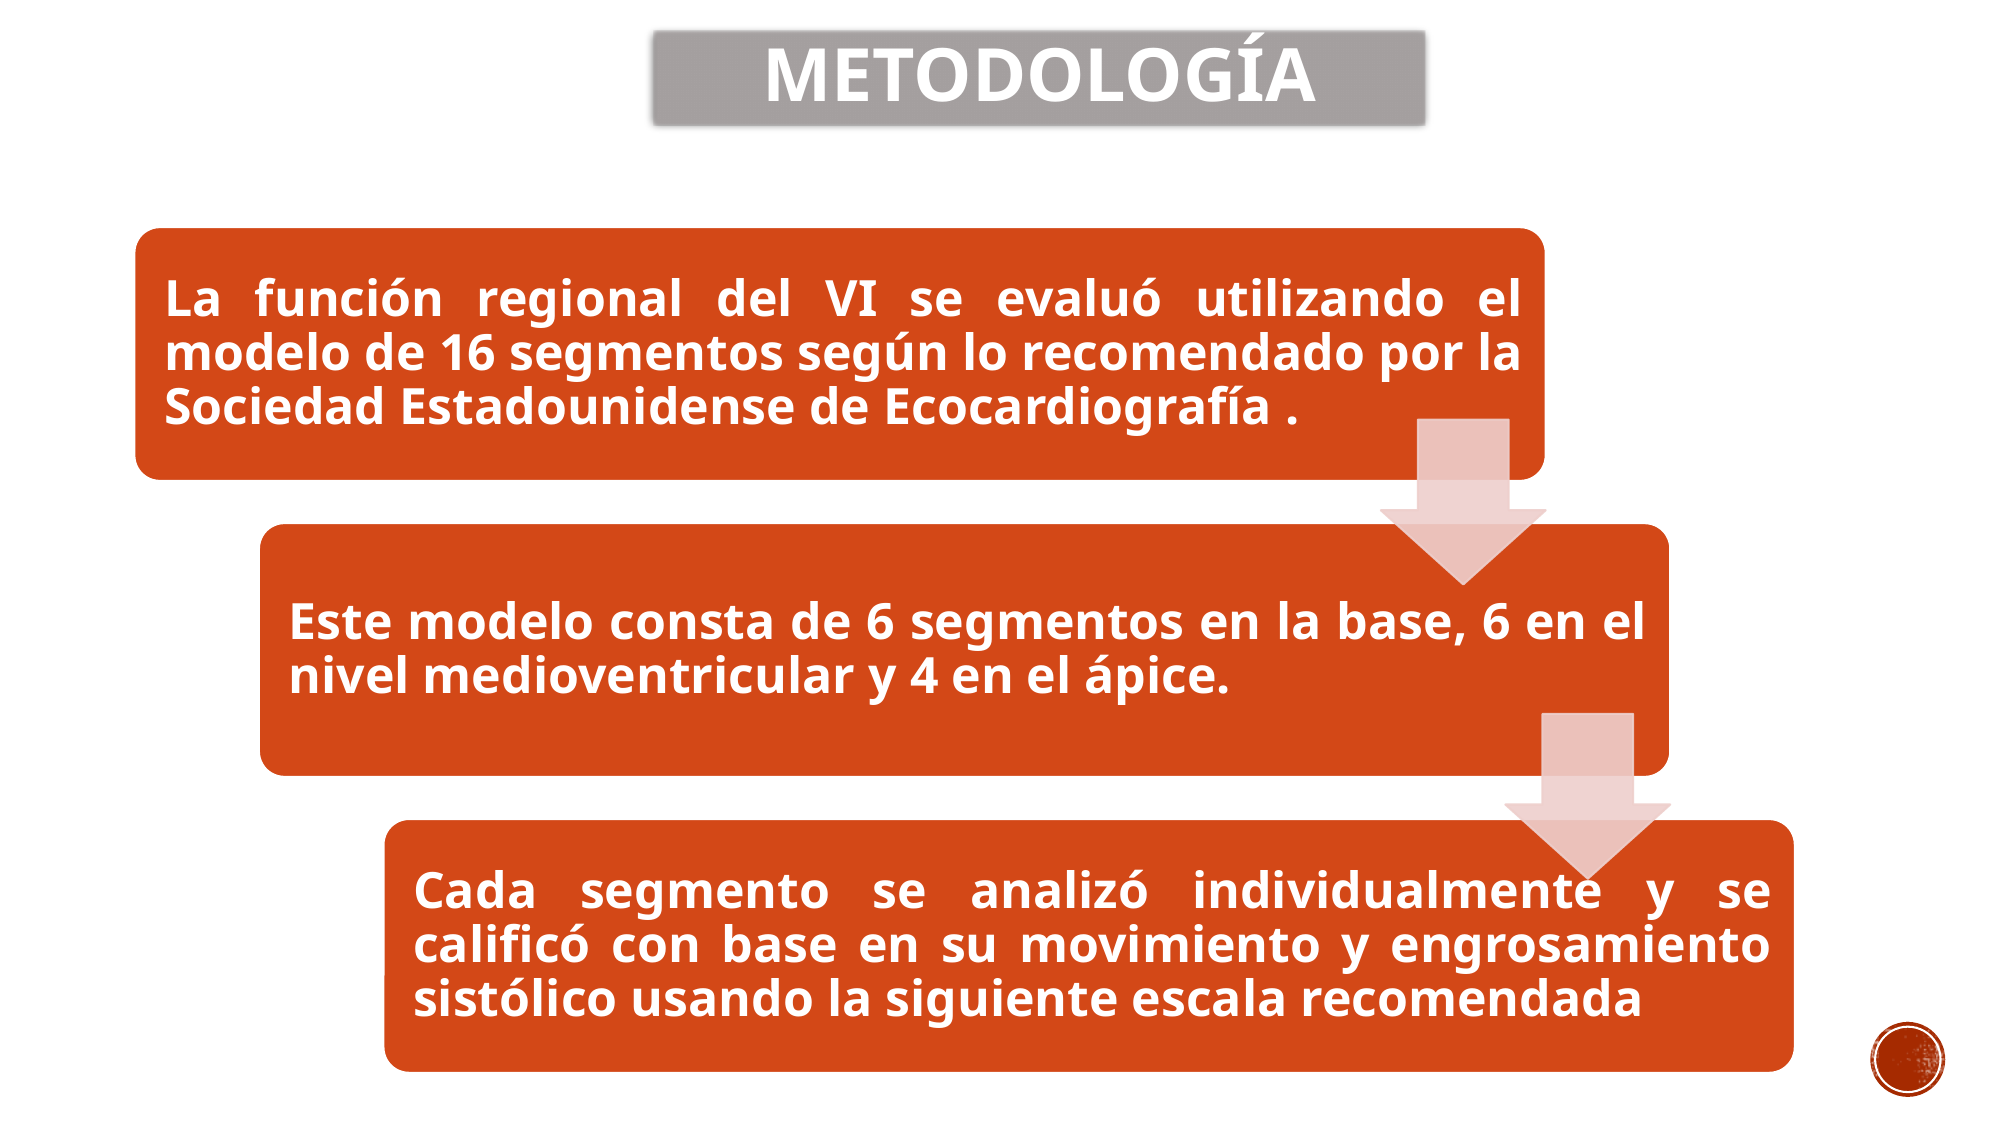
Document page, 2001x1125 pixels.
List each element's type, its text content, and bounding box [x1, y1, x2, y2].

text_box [138, 231, 1792, 1070]
text_box METODOLOGÍA [658, 36, 1423, 122]
